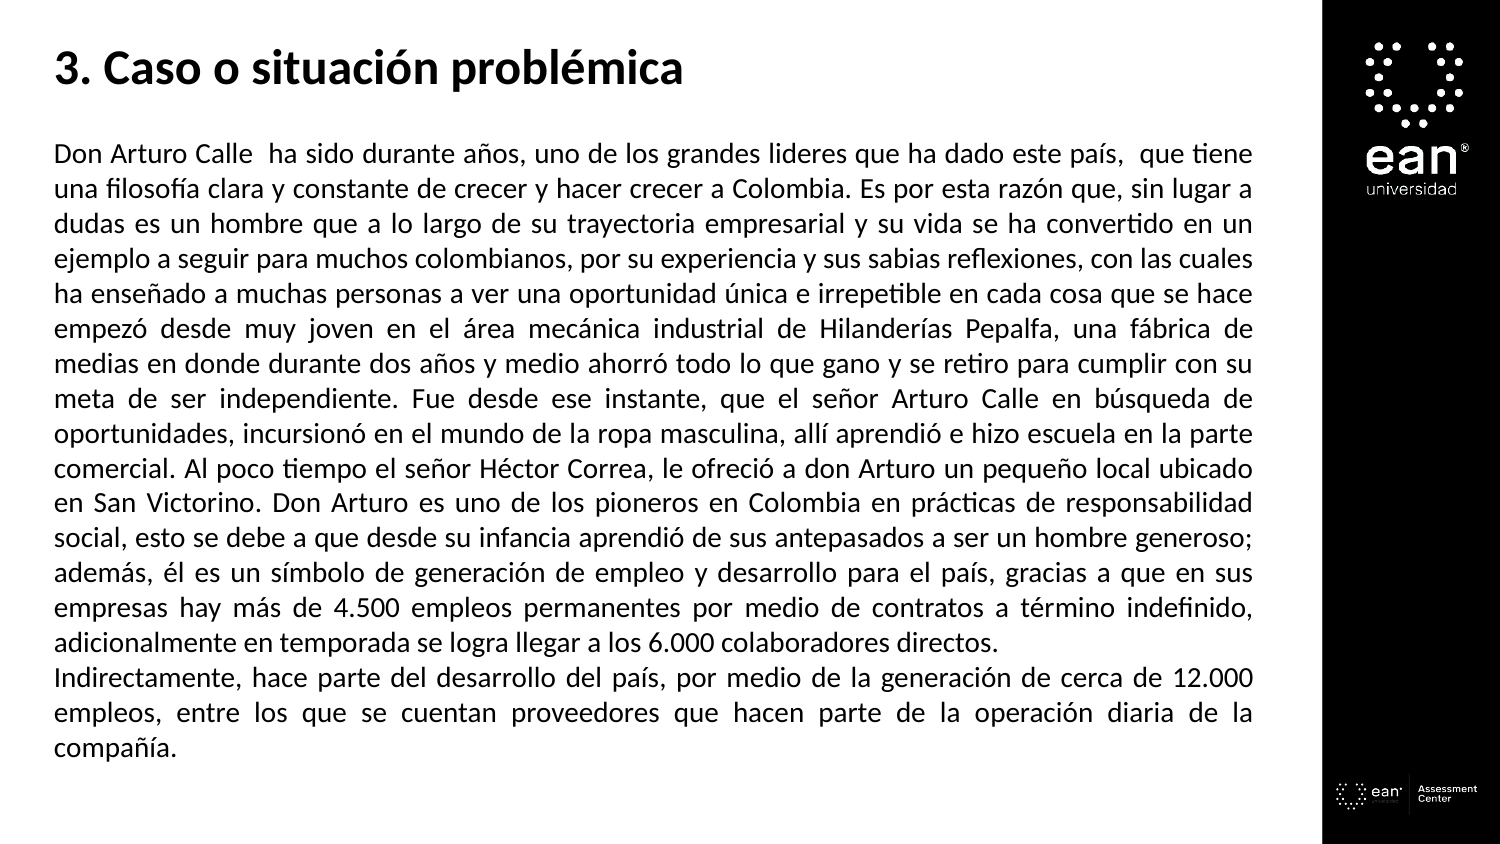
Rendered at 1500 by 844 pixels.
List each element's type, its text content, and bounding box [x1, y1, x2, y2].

picture [0, 0, 1500, 844]
text_box Don Arturo Calle ha sido durante años, uno de los grandes lideres que ha dado este país, que tiene una filosofía clara y constante de crecer y hacer crecer a Colombia. Es por esta razón que, sin lugar a dudas es un hombre que a lo largo de su trayectoria empresarial y su vida se ha convertido en un ejemplo a seguir para muchos colombianos, por su experiencia y sus sabias reflexiones, con las cuales ha enseñado a muchas personas a ver una oportunidad única e irrepetible en cada cosa que se hace empezó desde muy joven en el área mecánica industrial de Hilanderías Pepalfa, una fábrica de medias en donde durante dos años y medio ahorró todo lo que gano y se retiro para cumplir con su meta de ser independiente. Fue desde ese instante, que el señor Arturo Calle en búsqueda de oportunidades, incursionó en el mundo de la ropa masculina, allí aprendió e hizo escuela en la parte comercial. Al poco tiempo el señor Héctor Correa, le ofreció a don Arturo un pequeño local ubicado en San Victorino. Don Arturo es uno de los pioneros en Colombia en prácticas de responsabilidad social, esto se debe a que desde su infancia aprendió de sus antepasados a ser un hombre generoso; además, él es un símbolo de generación de empleo y desarrollo para el país, gracias a que en sus empresas hay más de 4.500 empleos permanentes por medio de contratos a término indefinido, adicionalmente en temporada se logra llegar a los 6.000 colaboradores directos. Indirectamente, hace parte del desarrollo del país, por medio de la generación de cerca de 12.000 empleos, entre los que se cuentan proveedores que hacen parte de la operación diaria de la compañía. [39, 126, 1269, 771]
text_box 3. Caso o situación problémica [39, 27, 797, 102]
